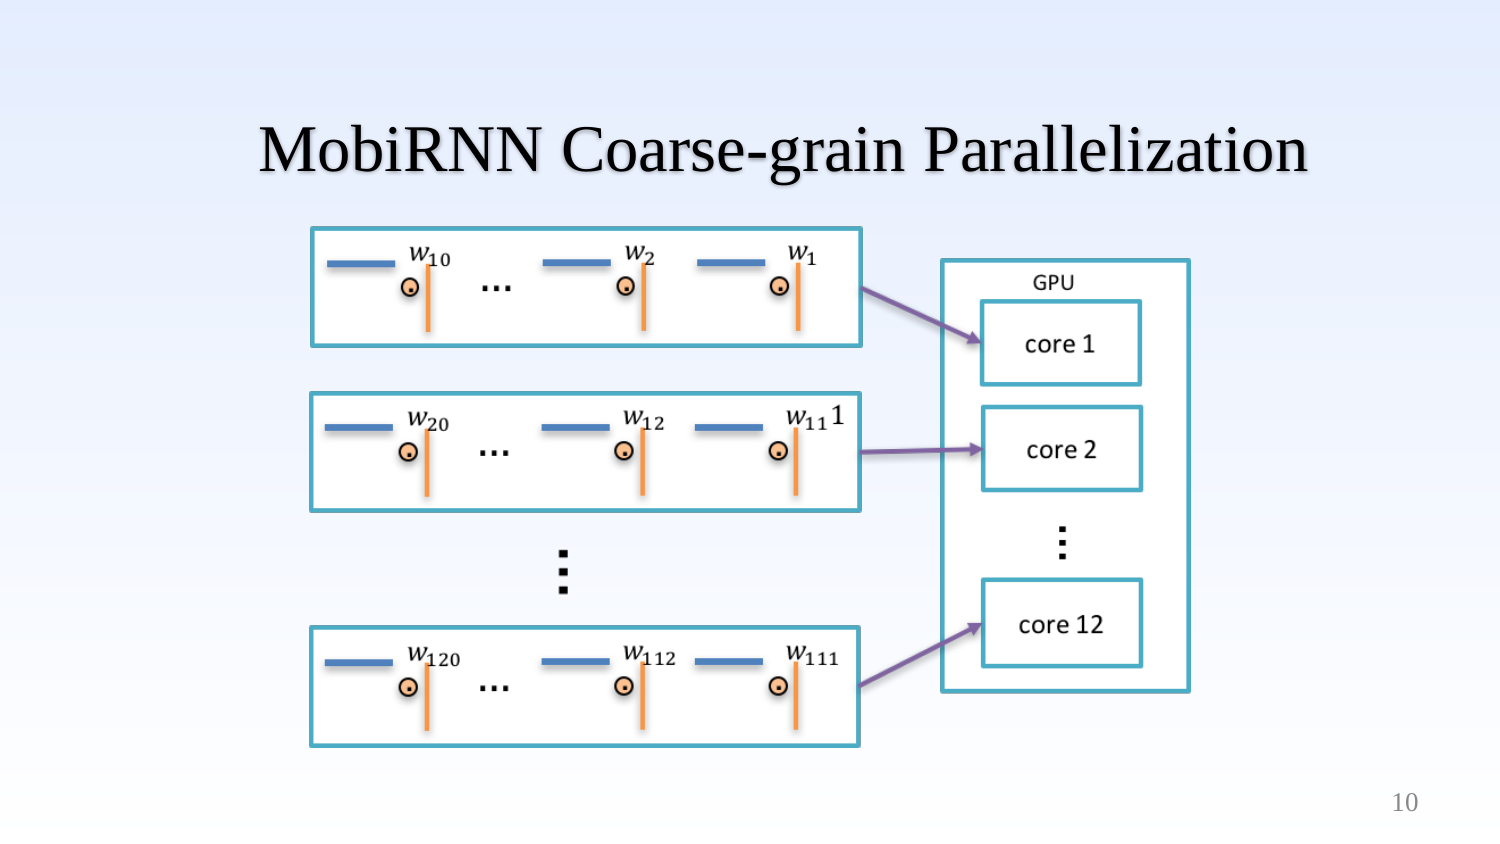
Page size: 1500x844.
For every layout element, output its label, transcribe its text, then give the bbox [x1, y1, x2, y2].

text_box MobiRNN Coarse-grain Parallelization [139, 99, 1446, 186]
slide_number 10 [1336, 784, 1424, 818]
picture [309, 223, 1191, 748]
